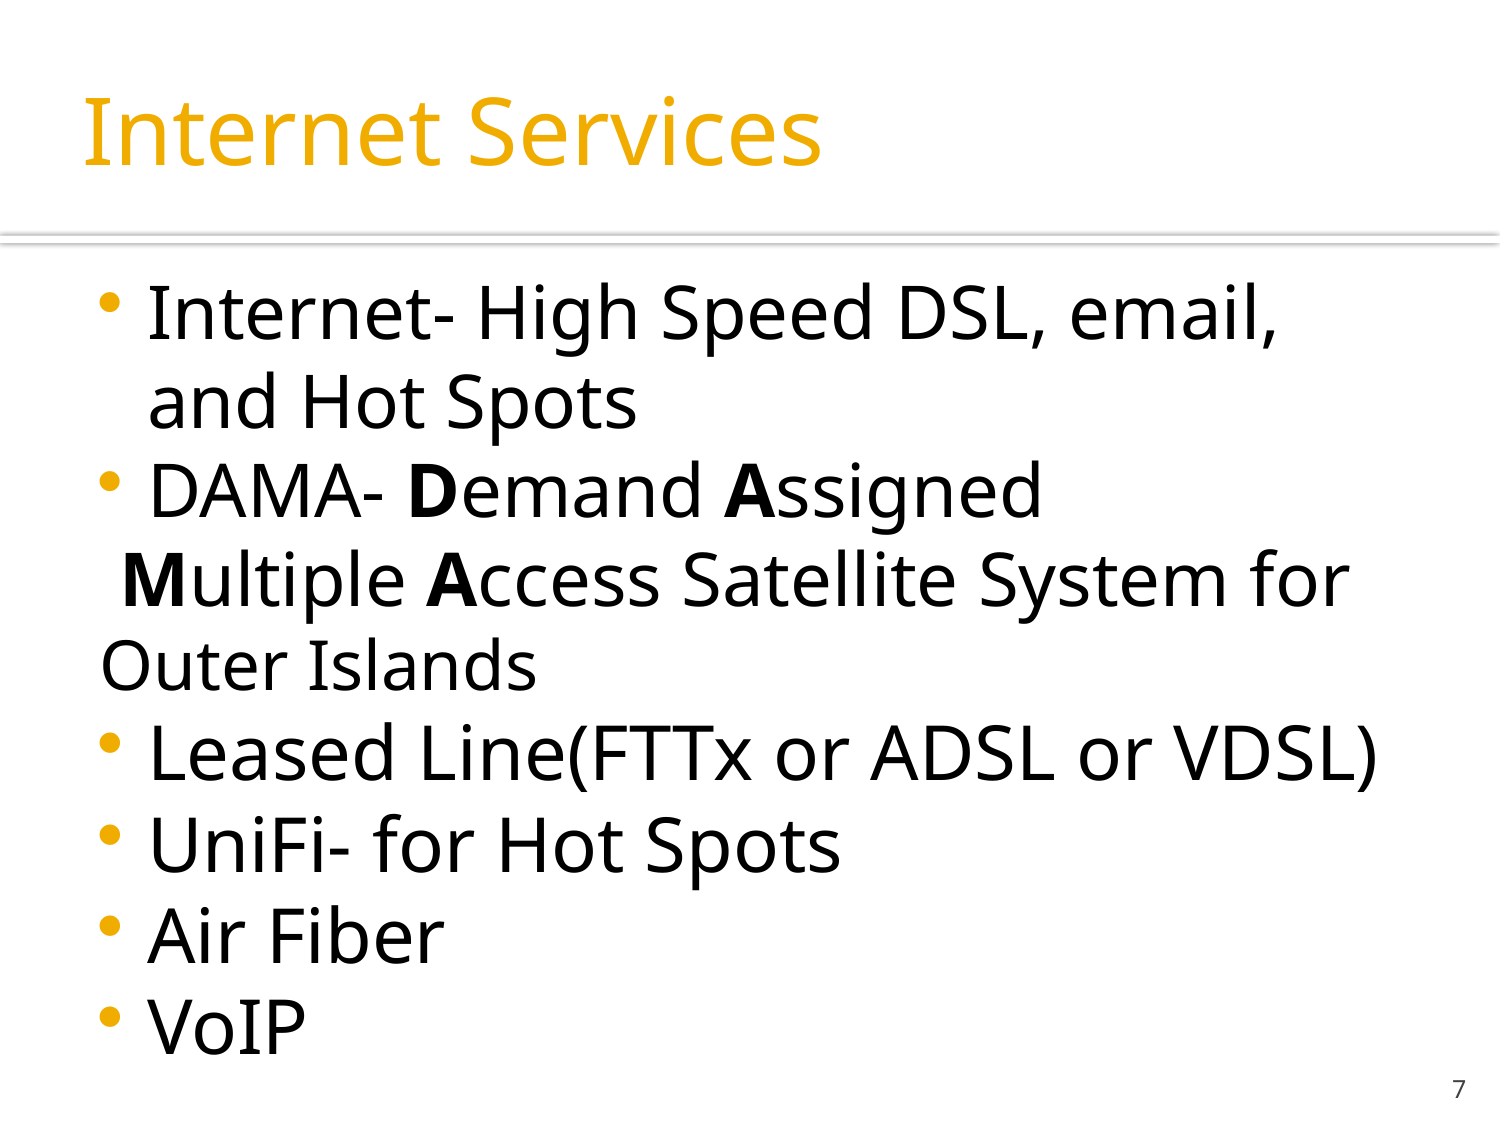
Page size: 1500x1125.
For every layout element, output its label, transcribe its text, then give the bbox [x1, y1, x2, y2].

title Internet Services [74, 0, 1426, 257]
slide_number 7 [1345, 1077, 1467, 1108]
list Internet- High Speed DSL, email, and Hot Spots DAMA- Demand Assigned Multiple Access Satellite System for Outer Islands Leased Line(FTTx or ADSL or VDSL) UniFi- for Hot Spots Air Fiber VoIP [74, 257, 1426, 1093]
